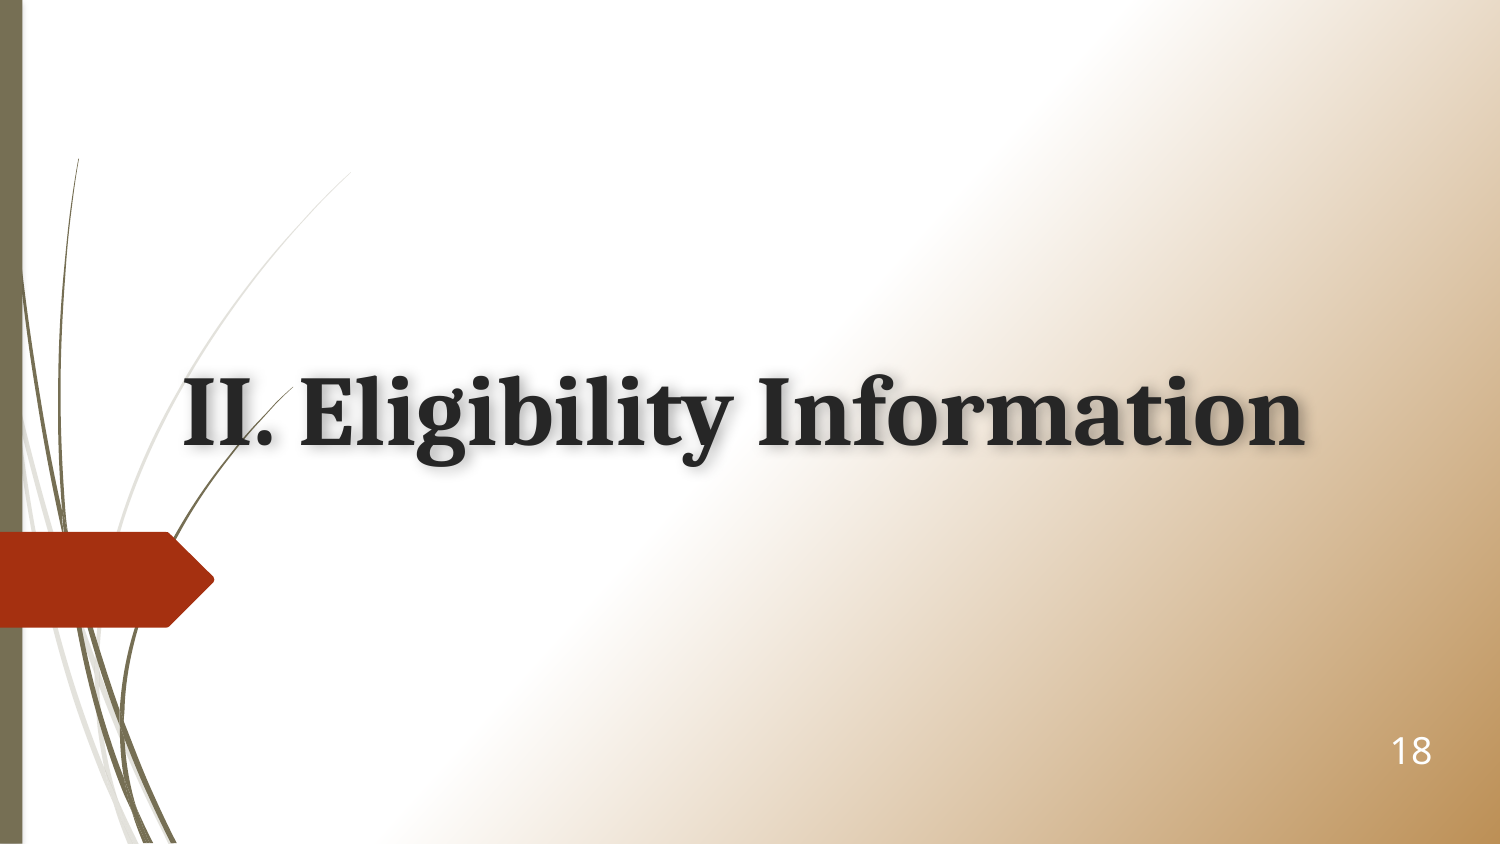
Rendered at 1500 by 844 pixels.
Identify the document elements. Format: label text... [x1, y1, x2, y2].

slide_number 18 [1303, 730, 1448, 776]
title II. Eligibility Information [64, 265, 1448, 473]
